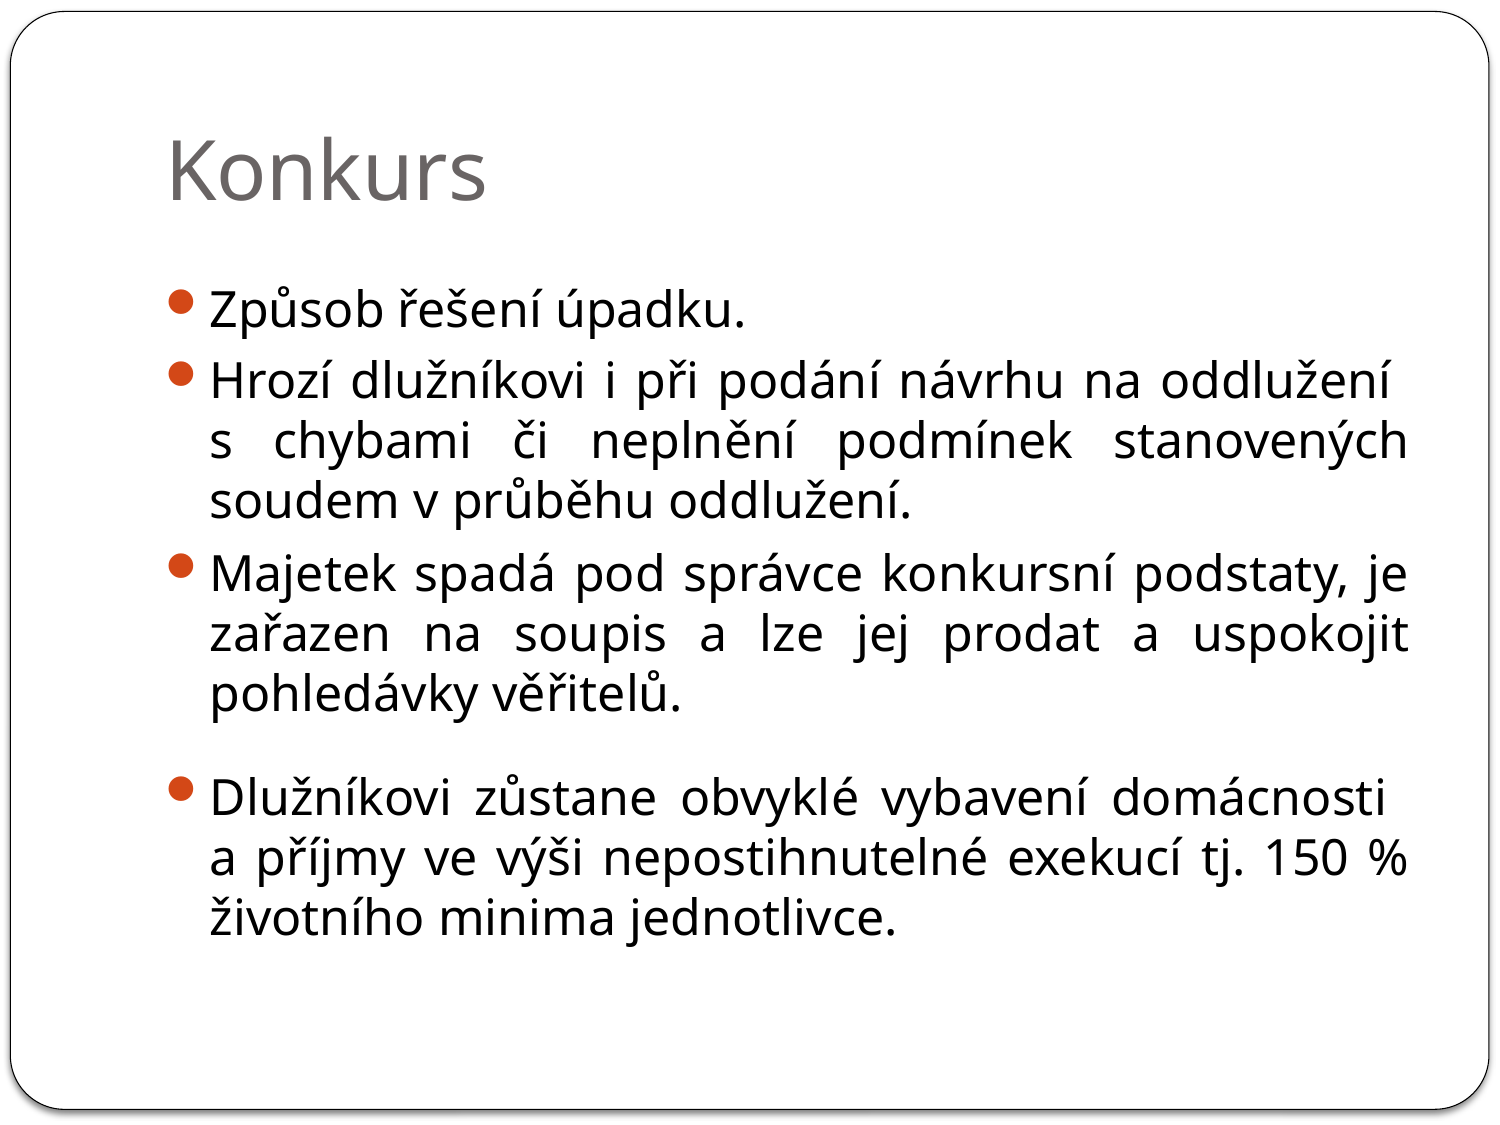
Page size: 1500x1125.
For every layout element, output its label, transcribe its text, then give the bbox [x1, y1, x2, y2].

list Způsob řešení úpadku. Hrozí dlužníkovi i při podání návrhu na oddlužení s chybami či neplnění podmínek stanovených soudem v průběhu oddlužení. Majetek spadá pod správce konkursní podstaty, je zařazen na soupis a lze jej prodat a uspokojit pohledávky věřitelů. Dlužníkovi zůstane obvyklé vybavení domácnosti a příjmy ve výši nepostihnutelné exekucí tj. 150 % životního minima jednotlivce. [149, 237, 1426, 988]
title Konkurs [149, 44, 1426, 233]
